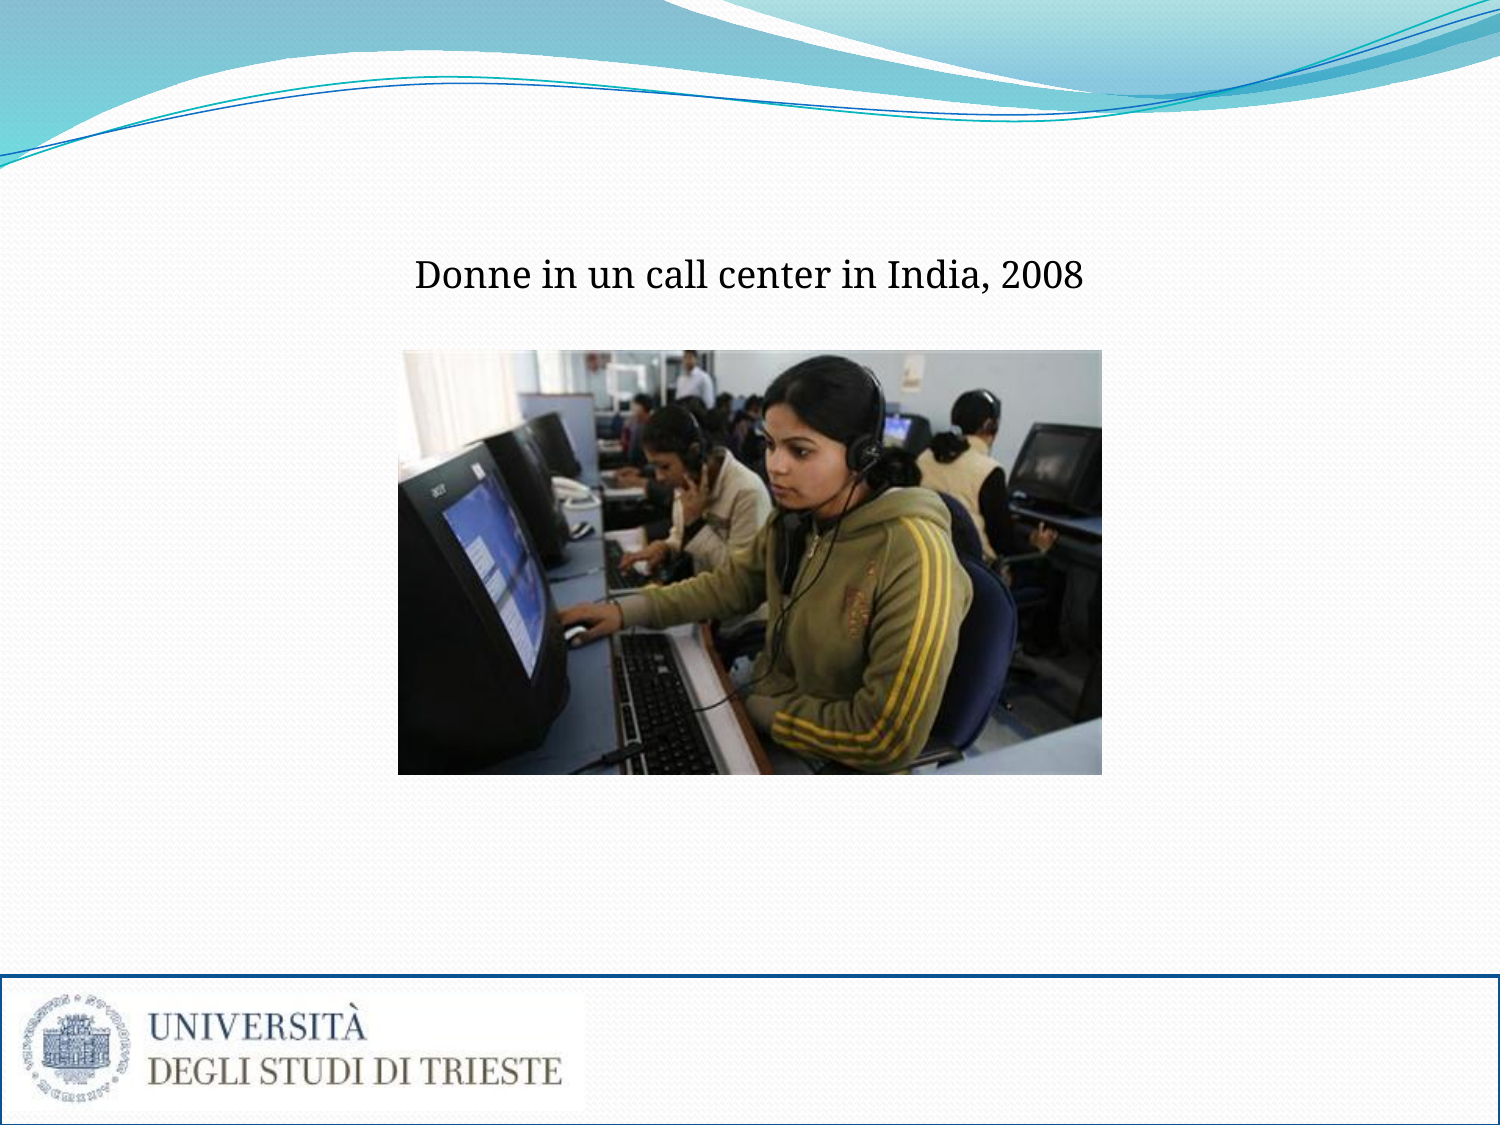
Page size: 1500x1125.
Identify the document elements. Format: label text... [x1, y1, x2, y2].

text_box [0, 974, 1500, 1125]
picture [398, 350, 1102, 775]
text_box Donne in un call center in India, 2008 [399, 243, 1100, 304]
picture [6, 991, 585, 1111]
